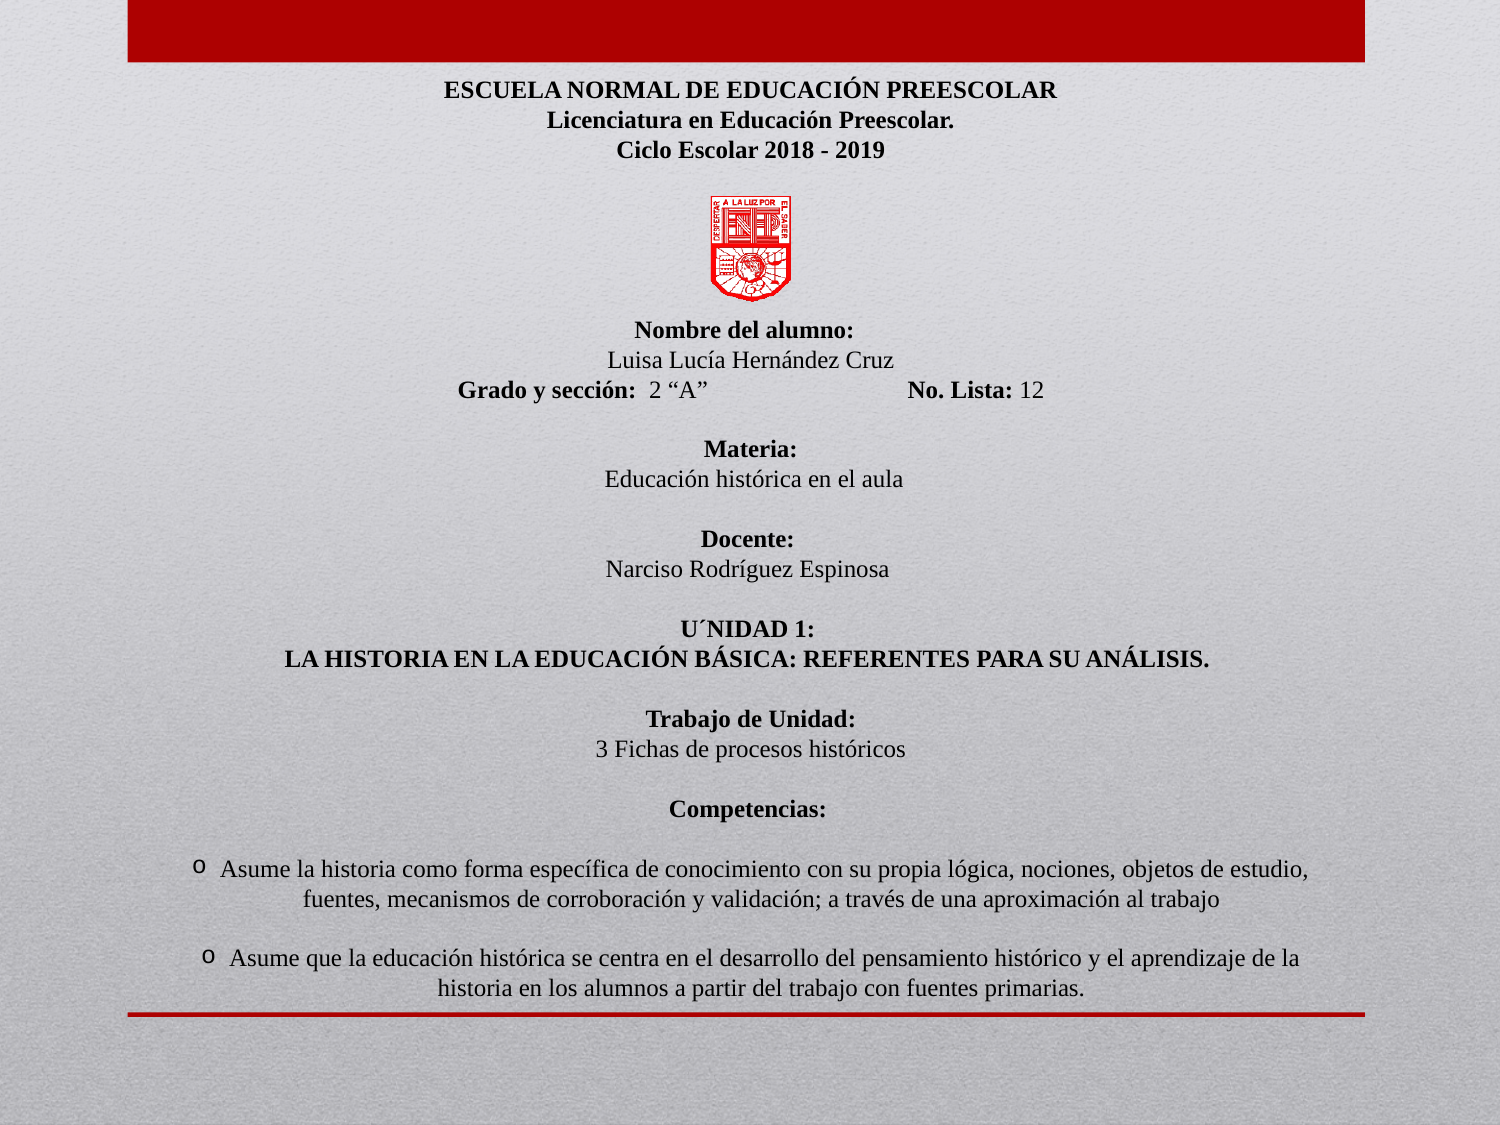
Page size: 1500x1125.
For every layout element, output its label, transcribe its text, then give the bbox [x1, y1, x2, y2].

text_box ESCUELA NORMAL DE EDUCACIÓN PREESCOLAR Licenciatura en Educación Preescolar. Ciclo Escolar 2018 - 2019 Nombre del alumno: Luisa Lucía Hernández Cruz Grado y sección: 2 “A” No. Lista: 12 Materia: Educación histórica en el aula Docente: Narciso Rodríguez Espinosa U´NIDAD 1: LA HISTORIA EN LA EDUCACIÓN BÁSICA: REFERENTES PARA SU ANÁLISIS. Trabajo de Unidad: 3 Fichas de procesos históricos Competencias: Asume la historia como forma específica de conocimiento con su propia lógica, nociones, objetos de estudio, fuentes, mecanismos de corroboración y validación; a través de una aproximación al trabajo Asume que la educación histórica se centra en el desarrollo del pensamiento histórico y el aprendizaje de la historia en los alumnos a partir del trabajo con fuentes primarias. [166, 66, 1336, 1040]
picture [673, 193, 822, 304]
